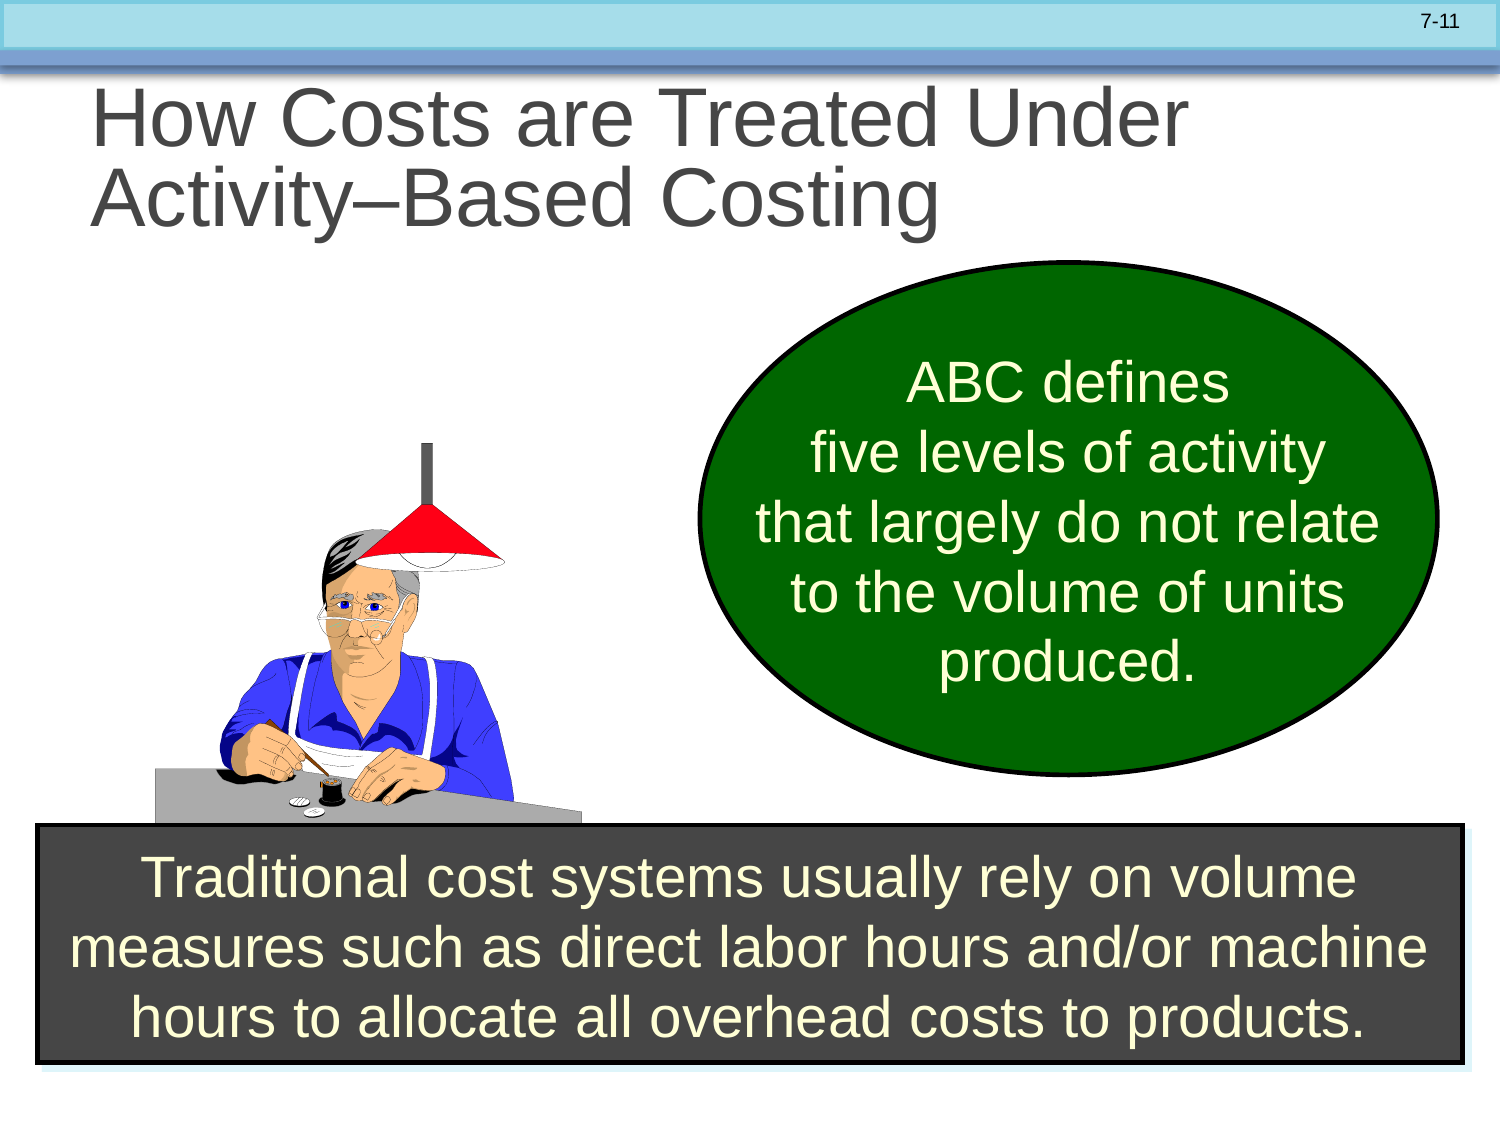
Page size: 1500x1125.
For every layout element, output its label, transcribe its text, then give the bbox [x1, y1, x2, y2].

text_box Traditional cost systems usually rely on volume measures such as direct labor hours and/or machine hours to allocate all overhead costs to products. [37, 824, 1463, 1063]
text_box ABC defines five levels of activity that largely do not relate to the volume of units produced. [699, 262, 1438, 775]
picture [149, 437, 588, 838]
title How Costs are Treated Under Activity–Based Costing [75, 75, 1425, 250]
